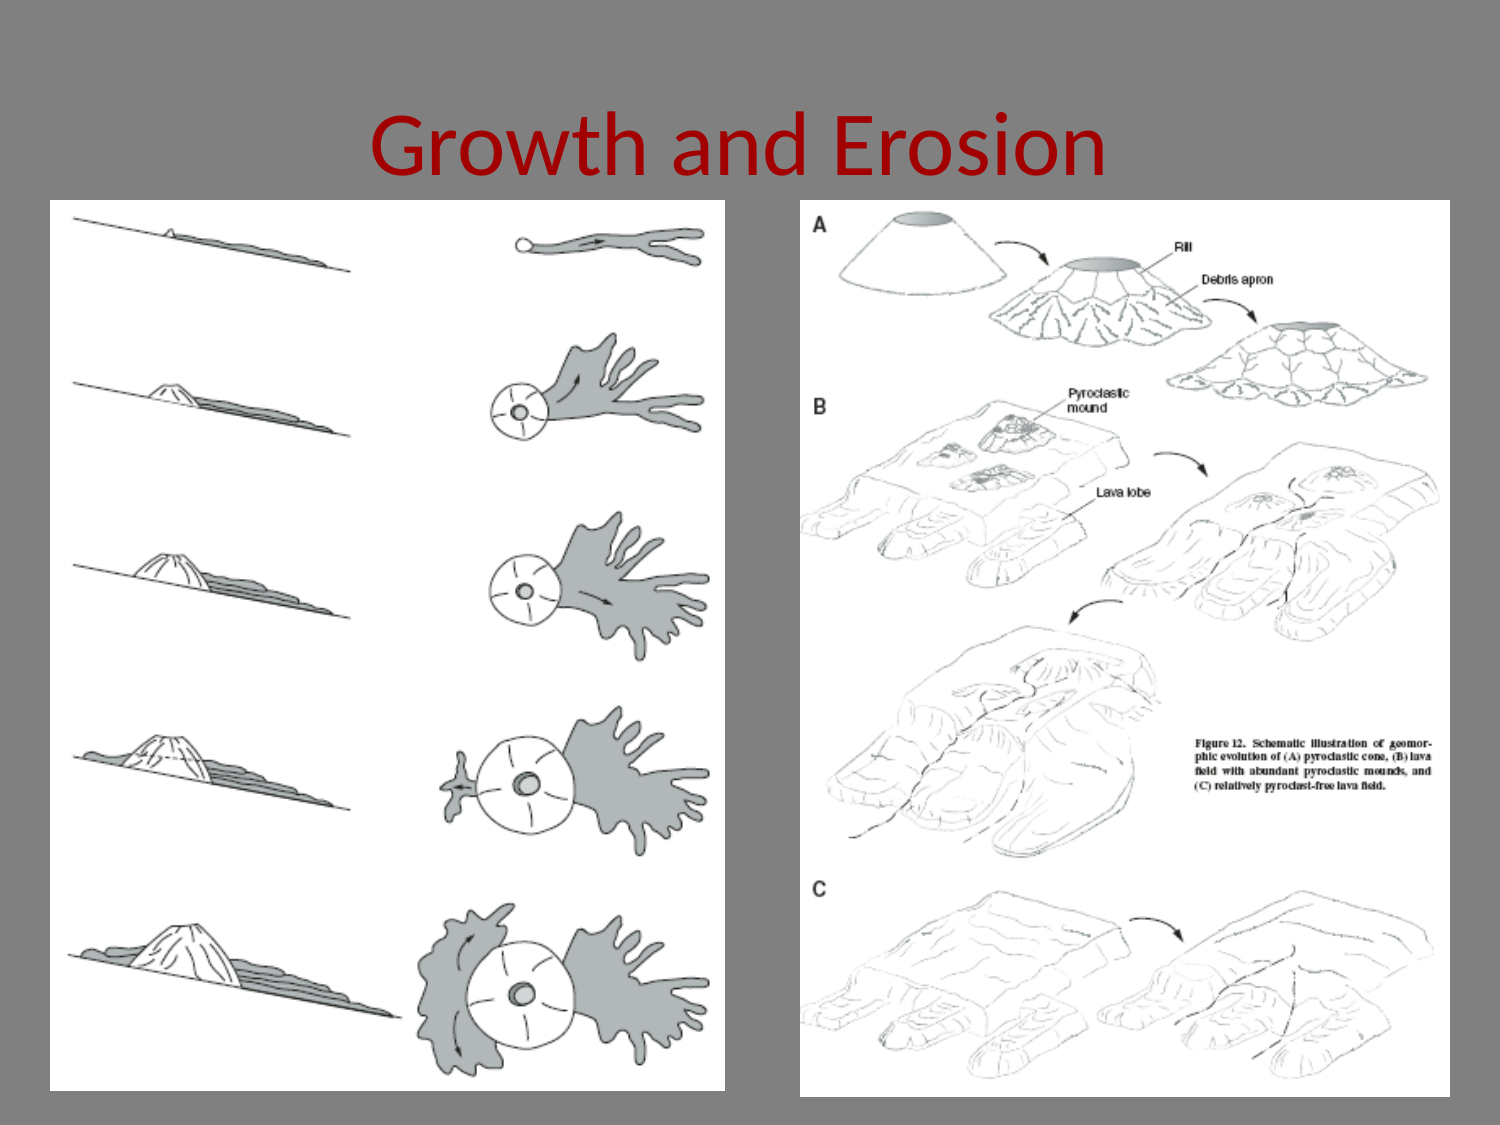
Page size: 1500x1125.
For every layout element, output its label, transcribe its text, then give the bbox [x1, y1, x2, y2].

picture [799, 199, 1451, 1098]
title Growth and Erosion [75, 45, 1425, 233]
picture [49, 199, 726, 1092]
